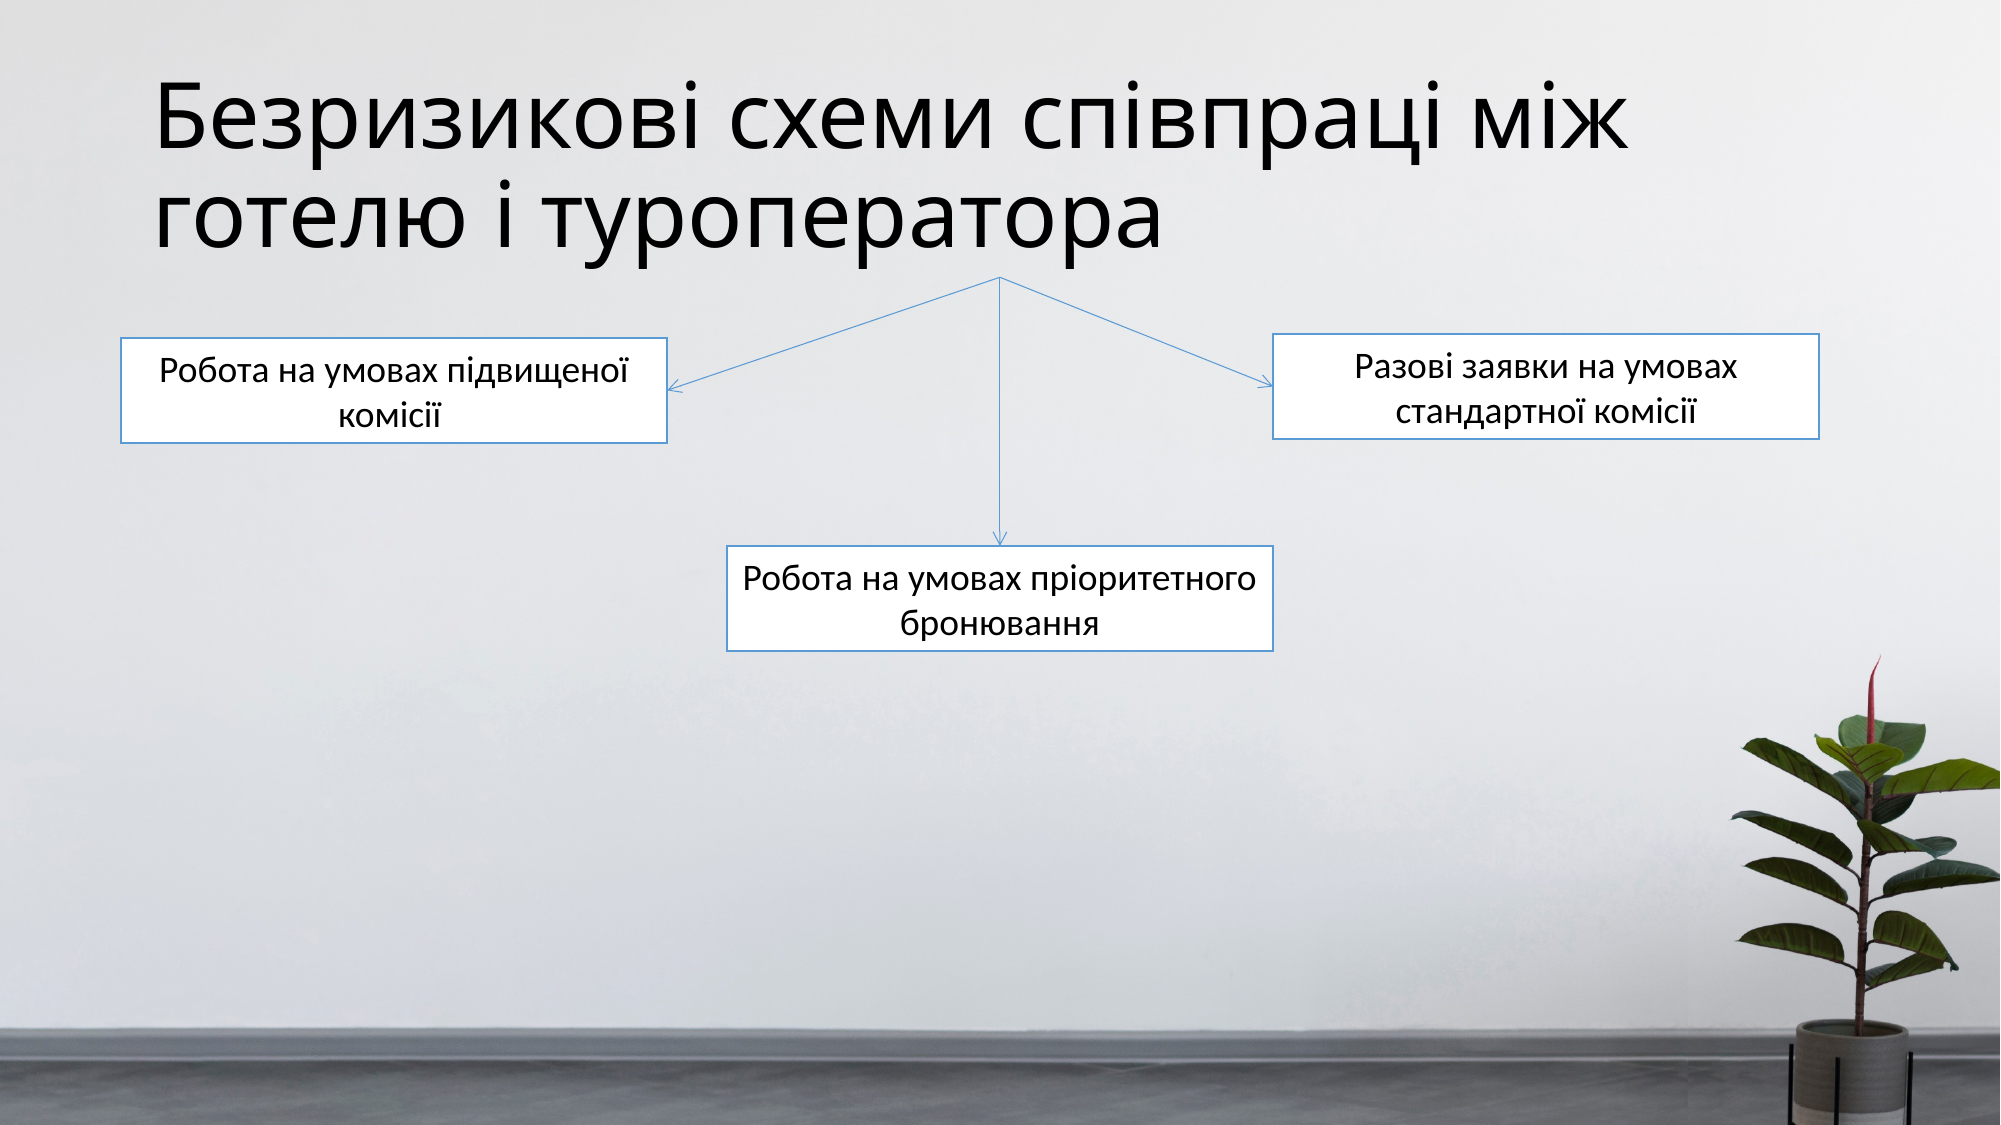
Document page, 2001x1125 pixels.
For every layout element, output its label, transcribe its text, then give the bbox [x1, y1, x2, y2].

title Безризикові схеми співпраці між готелю і туроператора [137, 59, 1863, 278]
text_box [667, 277, 999, 391]
picture [0, 0, 2000, 1125]
text_box Разові заявки на умовах стандартної комісії [1272, 333, 1820, 440]
text_box Робота на умовах пріоритетного бронювання [726, 545, 1274, 652]
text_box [1001, 277, 1274, 388]
text_box Робота на умовах підвищеної комісії [120, 337, 668, 444]
